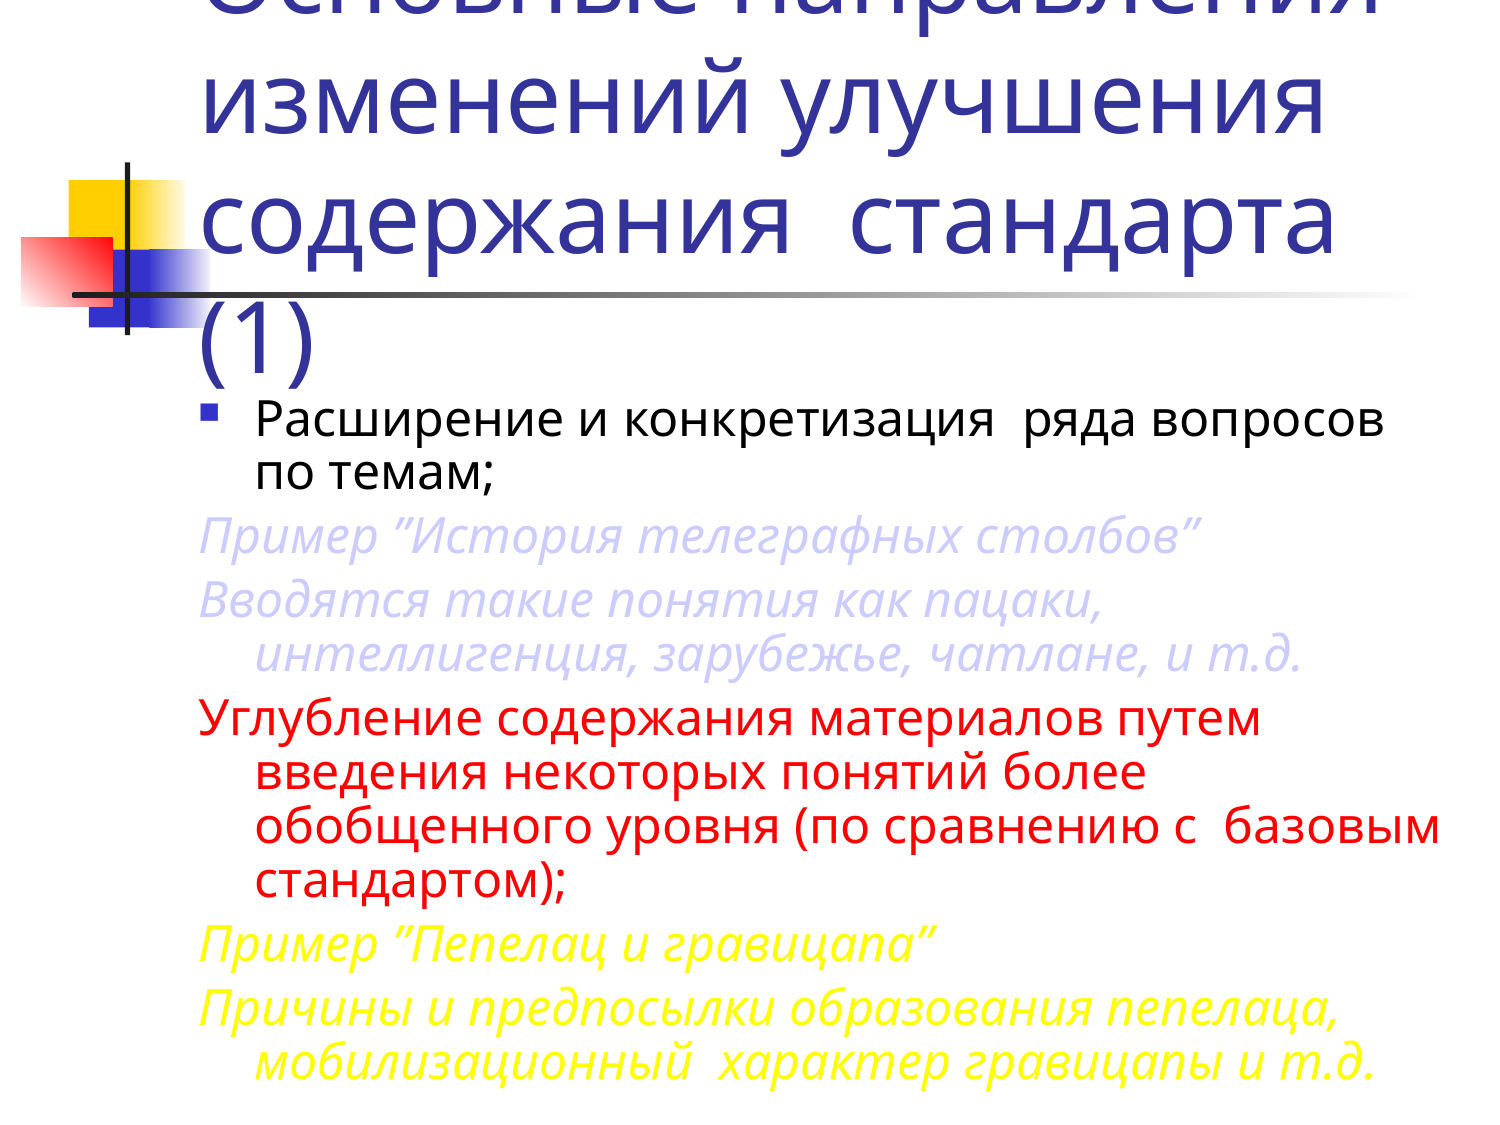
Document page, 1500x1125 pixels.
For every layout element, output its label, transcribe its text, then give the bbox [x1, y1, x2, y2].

title Основные направления изменений улучшения содержания стандарта (1) [182, 160, 1462, 401]
list Расширение и конкретизация ряда вопросов по темам; Пример ”История телеграфных столбов” Вводятся такие понятия как пацаки, интеллигенция, зарубежье, чатлане, и т.д. Углубление содержания материалов путем введения некоторых понятий более обобщенного уровня (по сравнению с базовым стандартом); Пример ”Пепелац и гравицапа” Причины и предпосылки образования пепелаца, мобилизационный характер гравицапы и т.д. [182, 385, 1459, 1061]
